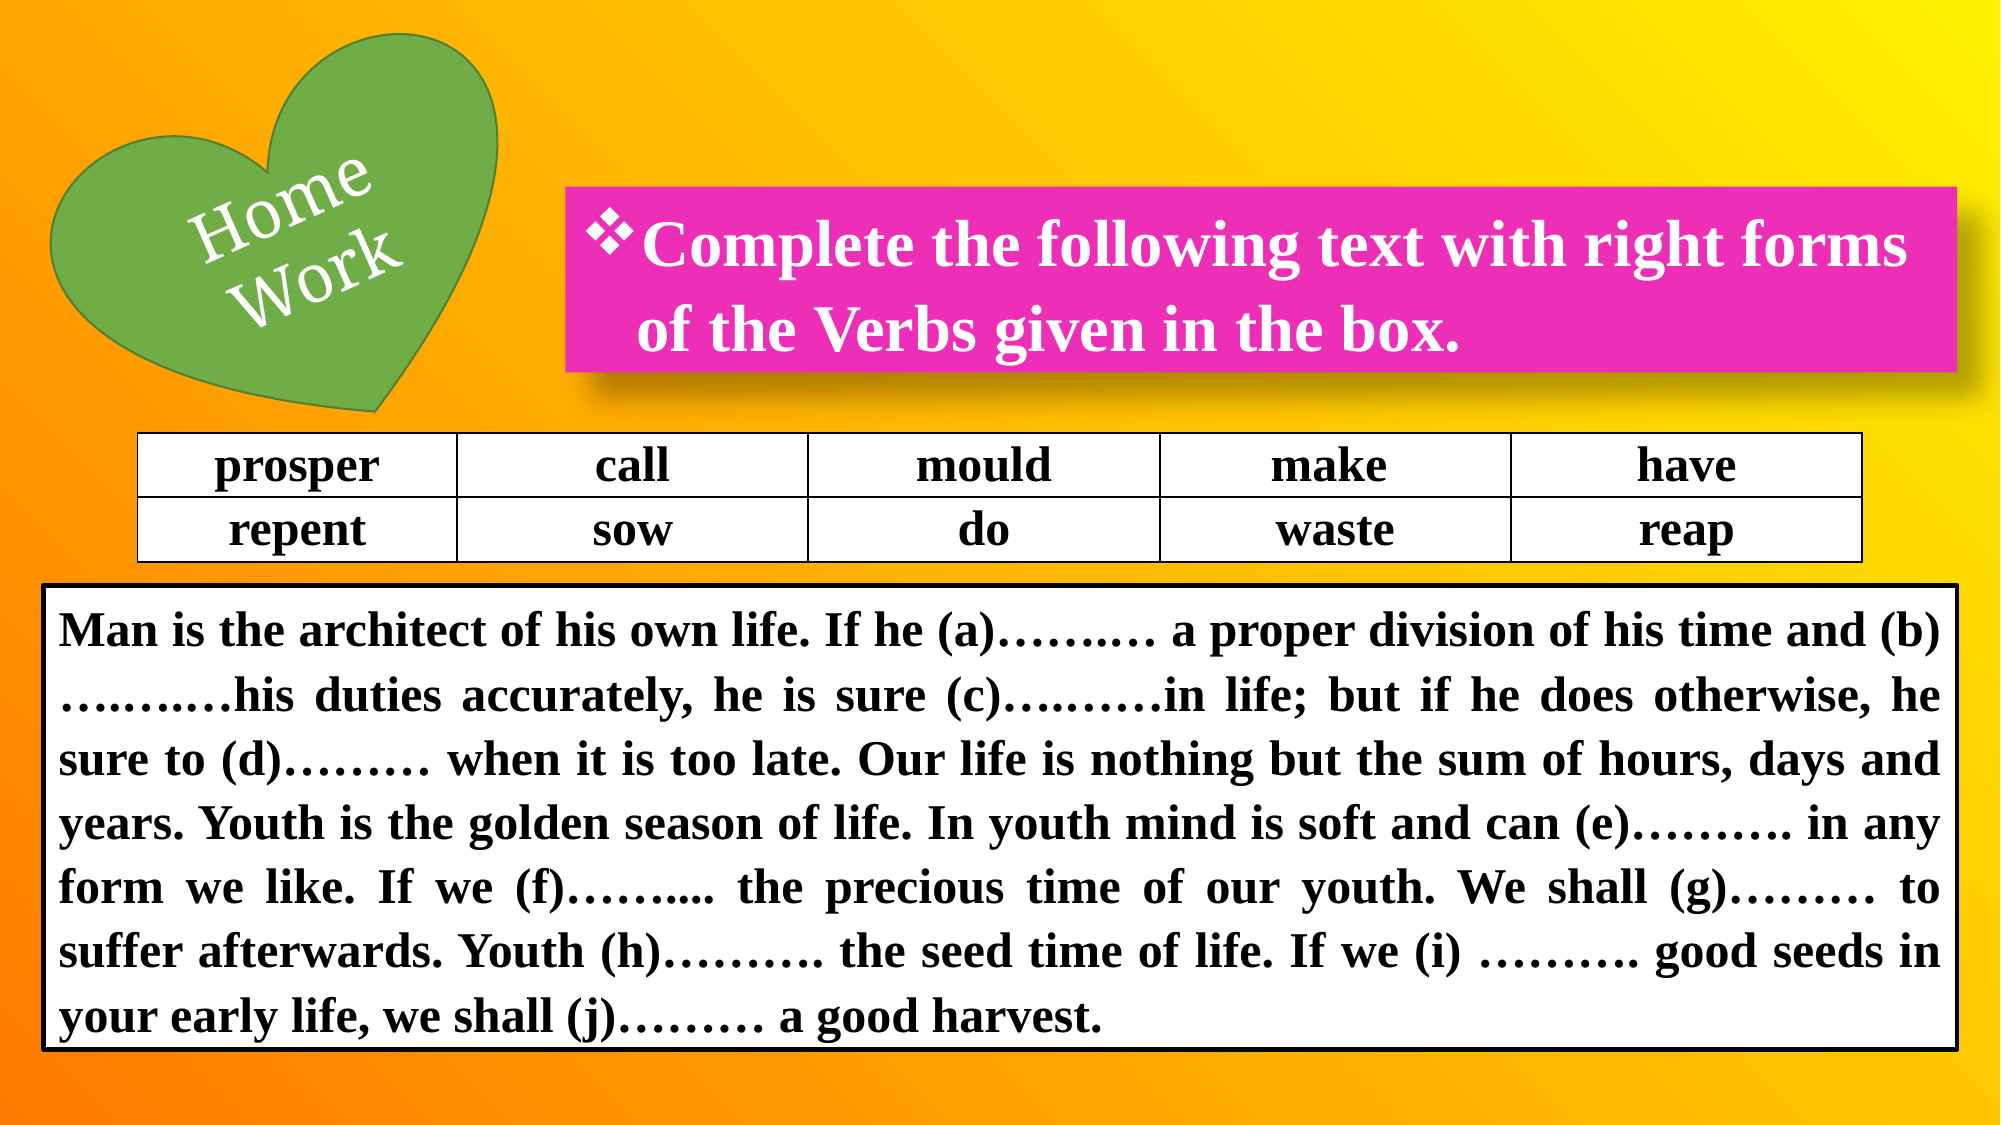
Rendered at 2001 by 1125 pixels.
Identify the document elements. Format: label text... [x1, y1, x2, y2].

table_cell reap [1512, 498, 1861, 561]
table_cell do [809, 498, 1159, 561]
slide_number 28 [1412, 1050, 1863, 1103]
text_box Complete the following text with right forms of the Verbs given in the box. [565, 186, 1958, 373]
table_cell repent [138, 498, 456, 561]
table_cell sow [458, 498, 807, 561]
table_header make [1161, 434, 1510, 496]
table_header have [1512, 434, 1861, 496]
table_cell waste [1161, 498, 1510, 561]
text_box Home Work [49, 33, 499, 413]
text_box Man is the architect of his own life. If he (a)…….… a proper division of his time and (b)….….…his duties accurately, he is sure (c)….……in life; but if he does otherwise, he sure to (d)……… when it is too late. Our life is nothing but the sum of hours, days and years. Youth is the golden season of life. In youth mind is soft and can (e)………. in any form we like. If we (f)…….... the precious time of our youth. We shall (g)……… to suffer afterwards. Youth (h)………. the seed time of life. If we (i) ………. good seeds in your early life, we shall (j)……… a good harvest. [43, 585, 1957, 1050]
table_header prosper [138, 434, 456, 496]
table_header call [458, 434, 807, 496]
table_header mould [809, 434, 1159, 496]
